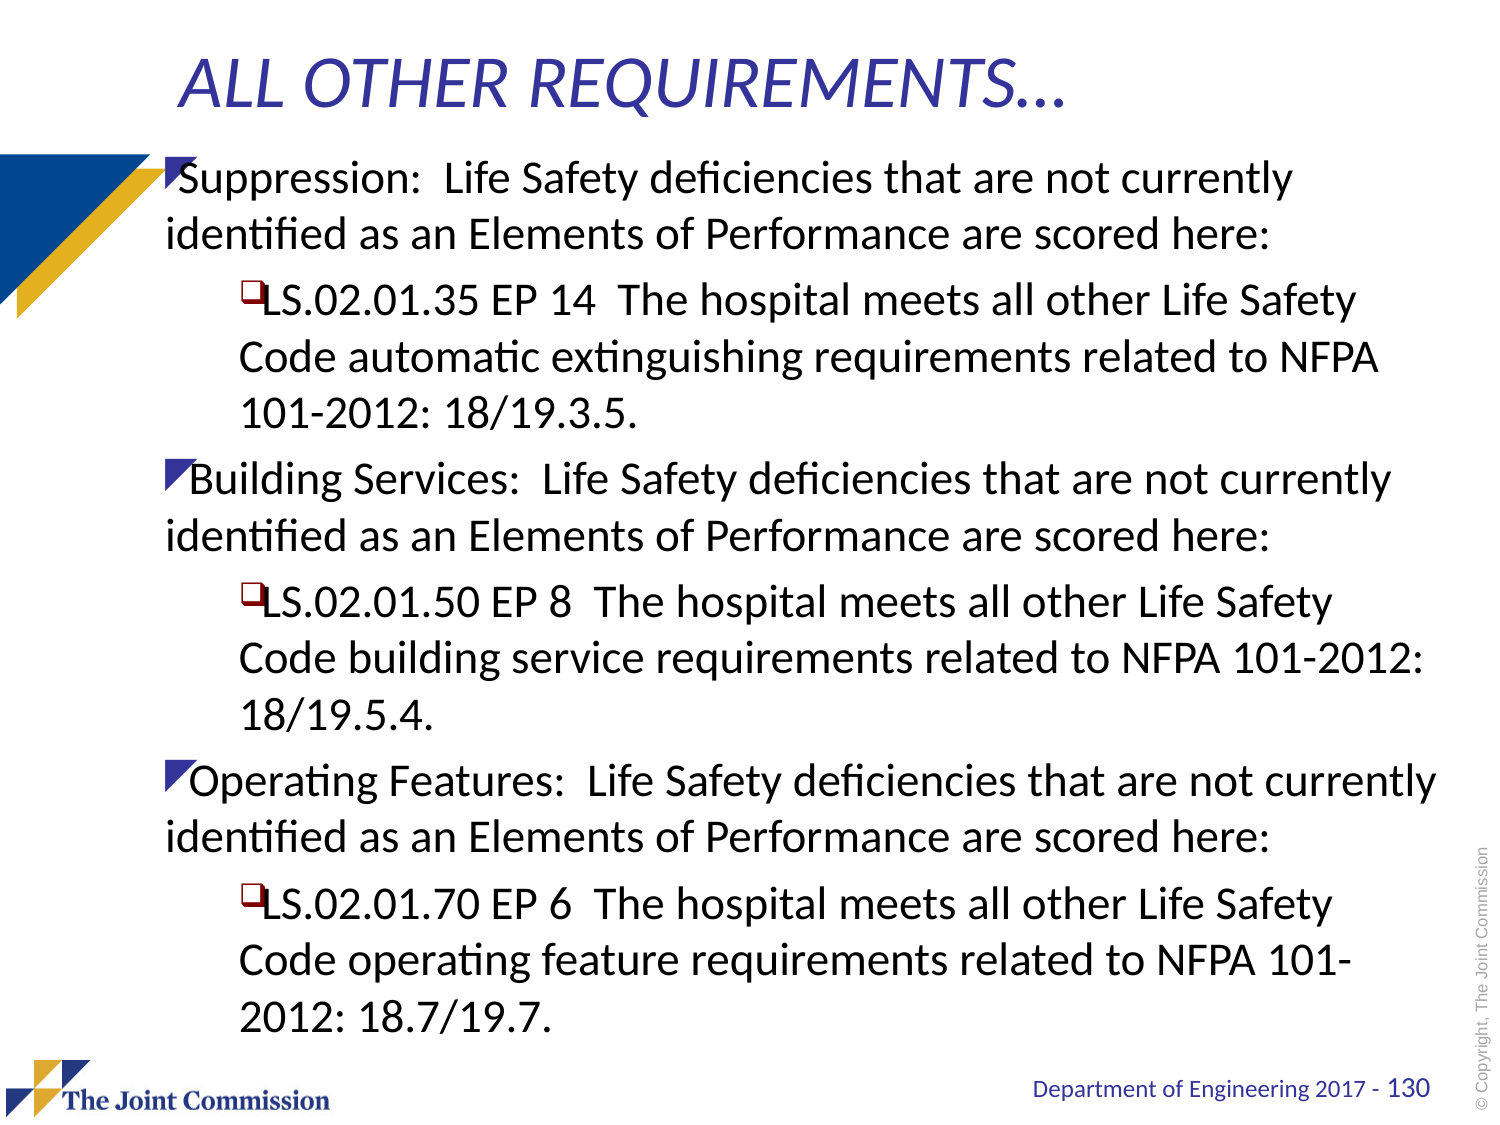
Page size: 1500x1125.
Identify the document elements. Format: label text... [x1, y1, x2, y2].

list Suppression: Life Safety deficiencies that are not currently identified as an Elements of Performance are scored here: LS.02.01.35 EP 14 The hospital meets all other Life Safety Code automatic extinguishing requirements related to NFPA 101-2012: 18/19.3.5. Building Services: Life Safety deficiencies that are not currently identified as an Elements of Performance are scored here: LS.02.01.50 EP 8 The hospital meets all other Life Safety Code building service requirements related to NFPA 101-2012: 18/19.5.4. Operating Features: Life Safety deficiencies that are not currently identified as an Elements of Performance are scored here: LS.02.01.70 EP 6 The hospital meets all other Life Safety Code operating feature requirements related to NFPA 101-2012: 18.7/19.7. [149, 138, 1457, 1106]
picture [6, 1060, 336, 1121]
title All other requirements… [164, 5, 1500, 169]
